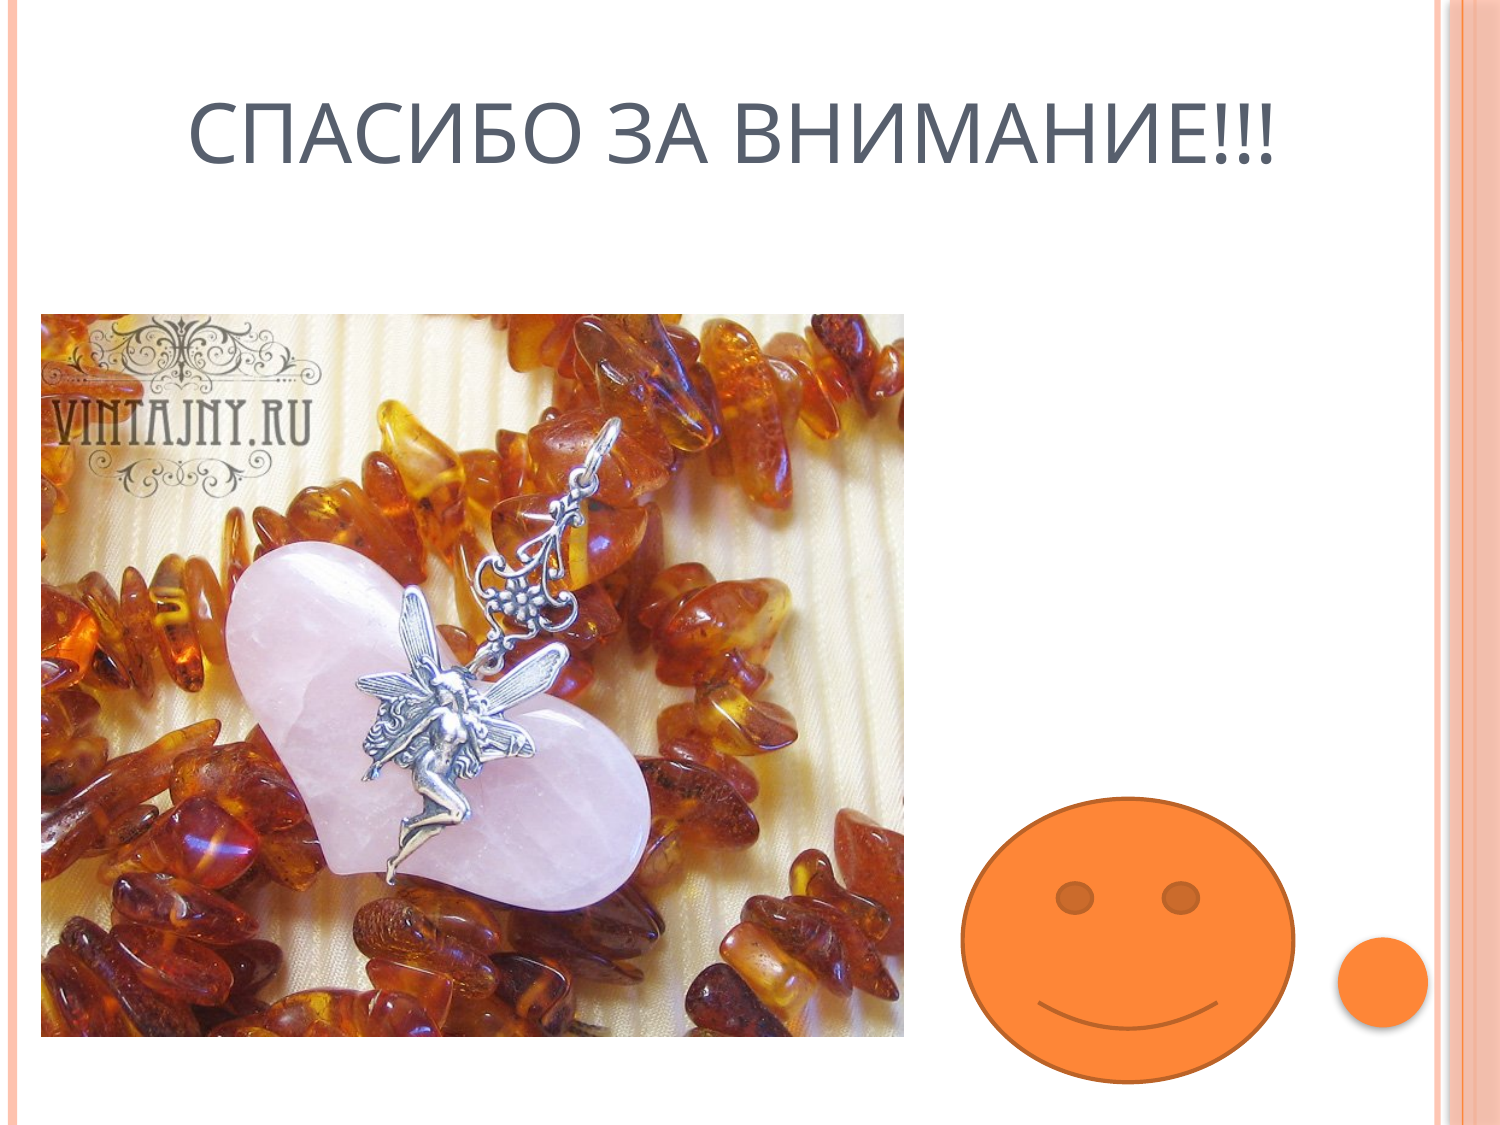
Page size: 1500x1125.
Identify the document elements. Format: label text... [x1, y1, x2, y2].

picture [40, 313, 905, 1038]
title Спасибо за внимание!!! [171, 0, 1397, 188]
text_box [960, 796, 1296, 1085]
